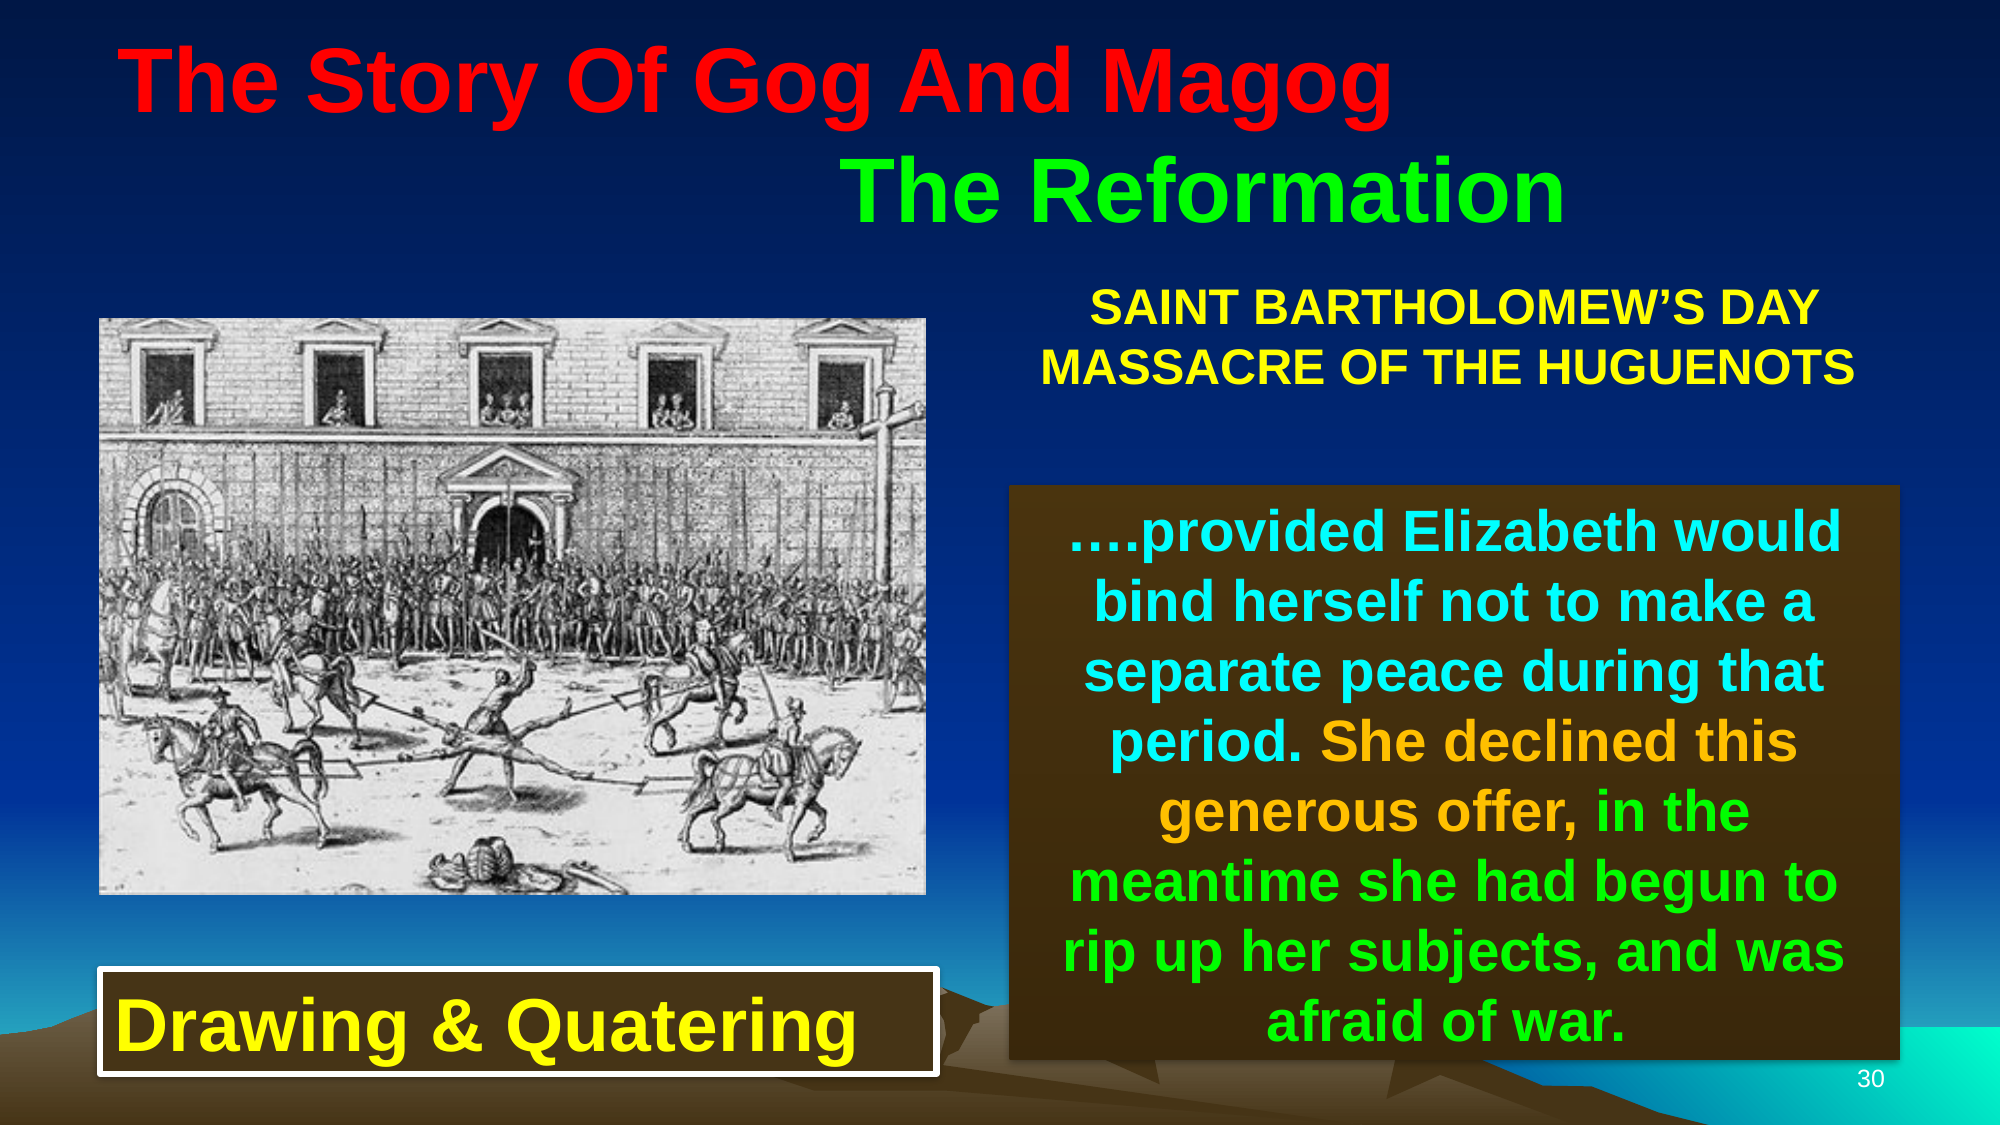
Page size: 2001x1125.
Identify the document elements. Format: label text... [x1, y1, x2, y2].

text_box ….provided Elizabeth would bind herself not to make a separate peace during that period. She declined this generous offer, in the meantime she had begun to rip up her subjects, and was afraid of war. [1009, 485, 1900, 1060]
slide_number 30 [1433, 1068, 1901, 1101]
title The Story Of Gog And Magog The Reformation [99, 37, 1901, 226]
picture [99, 317, 926, 895]
text_box SAINT BARTHOLOMEW’S DAY MASSACRE OF THE HUGUENOTS [960, 267, 1949, 447]
text_box Drawing & Quatering [97, 966, 940, 1077]
